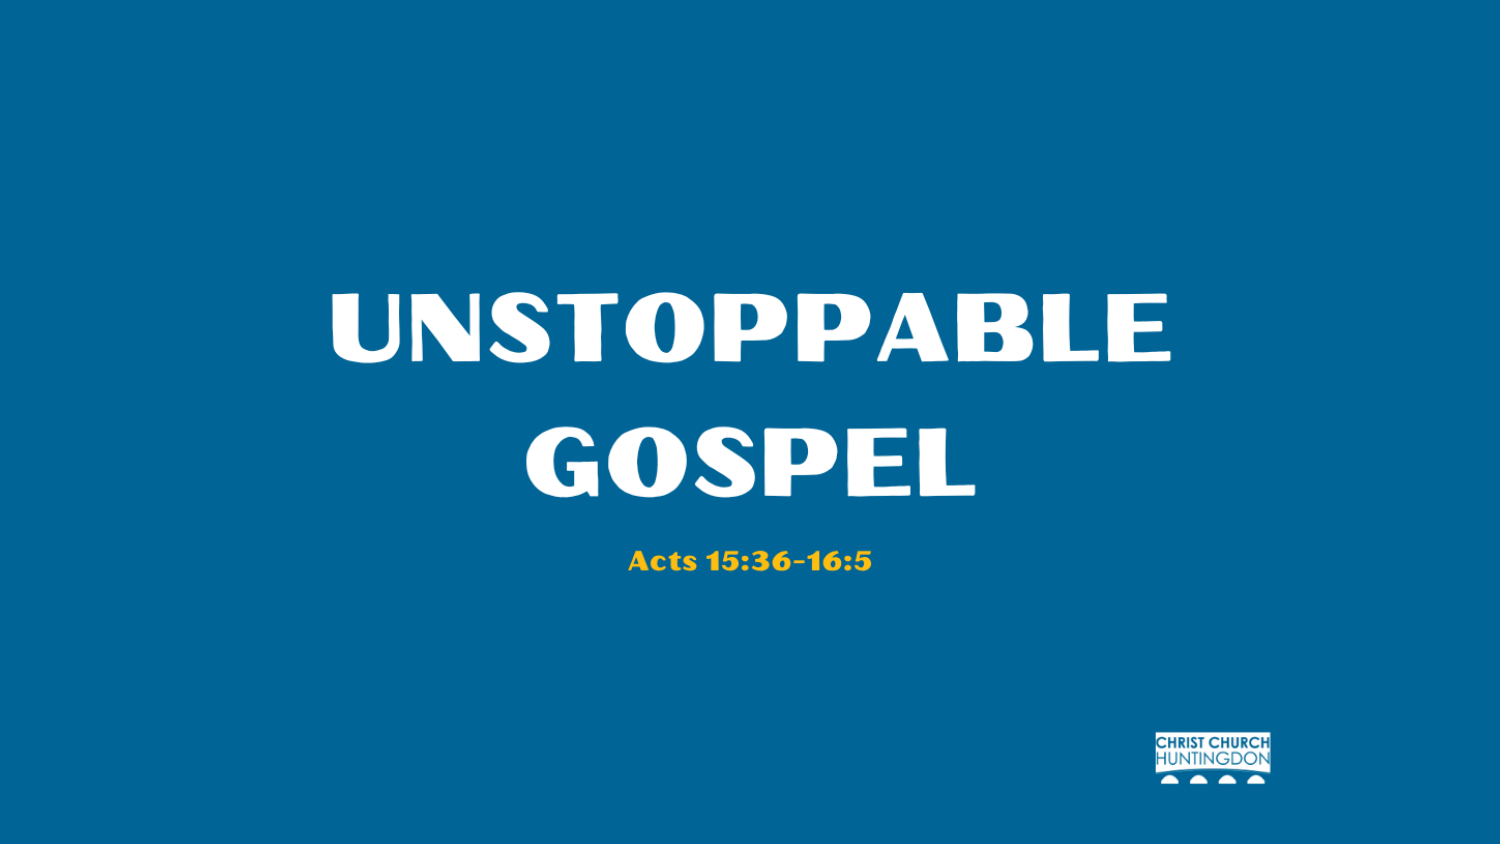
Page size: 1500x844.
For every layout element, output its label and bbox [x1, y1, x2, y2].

picture [626, 293, 704, 363]
picture [855, 551, 871, 571]
picture [411, 294, 479, 361]
picture [669, 552, 681, 571]
picture [723, 551, 738, 571]
picture [707, 551, 718, 570]
picture [651, 556, 665, 571]
picture [958, 294, 1033, 361]
picture [848, 428, 910, 496]
picture [808, 551, 820, 570]
picture [823, 551, 841, 571]
picture [332, 294, 400, 363]
picture [527, 427, 598, 497]
picture [490, 292, 550, 363]
picture [919, 428, 975, 496]
picture [683, 556, 696, 571]
picture [696, 427, 755, 497]
picture [797, 294, 870, 362]
picture [764, 428, 837, 496]
picture [629, 551, 648, 570]
picture [609, 427, 686, 497]
picture [714, 294, 787, 362]
picture [1190, 775, 1207, 783]
picture [878, 293, 948, 361]
picture [753, 551, 769, 571]
picture [1043, 294, 1098, 362]
picture [1156, 732, 1270, 774]
picture [1108, 294, 1171, 362]
picture [772, 551, 791, 571]
picture [1219, 775, 1236, 783]
picture [1247, 775, 1265, 783]
picture [1162, 775, 1178, 783]
picture [557, 294, 618, 362]
